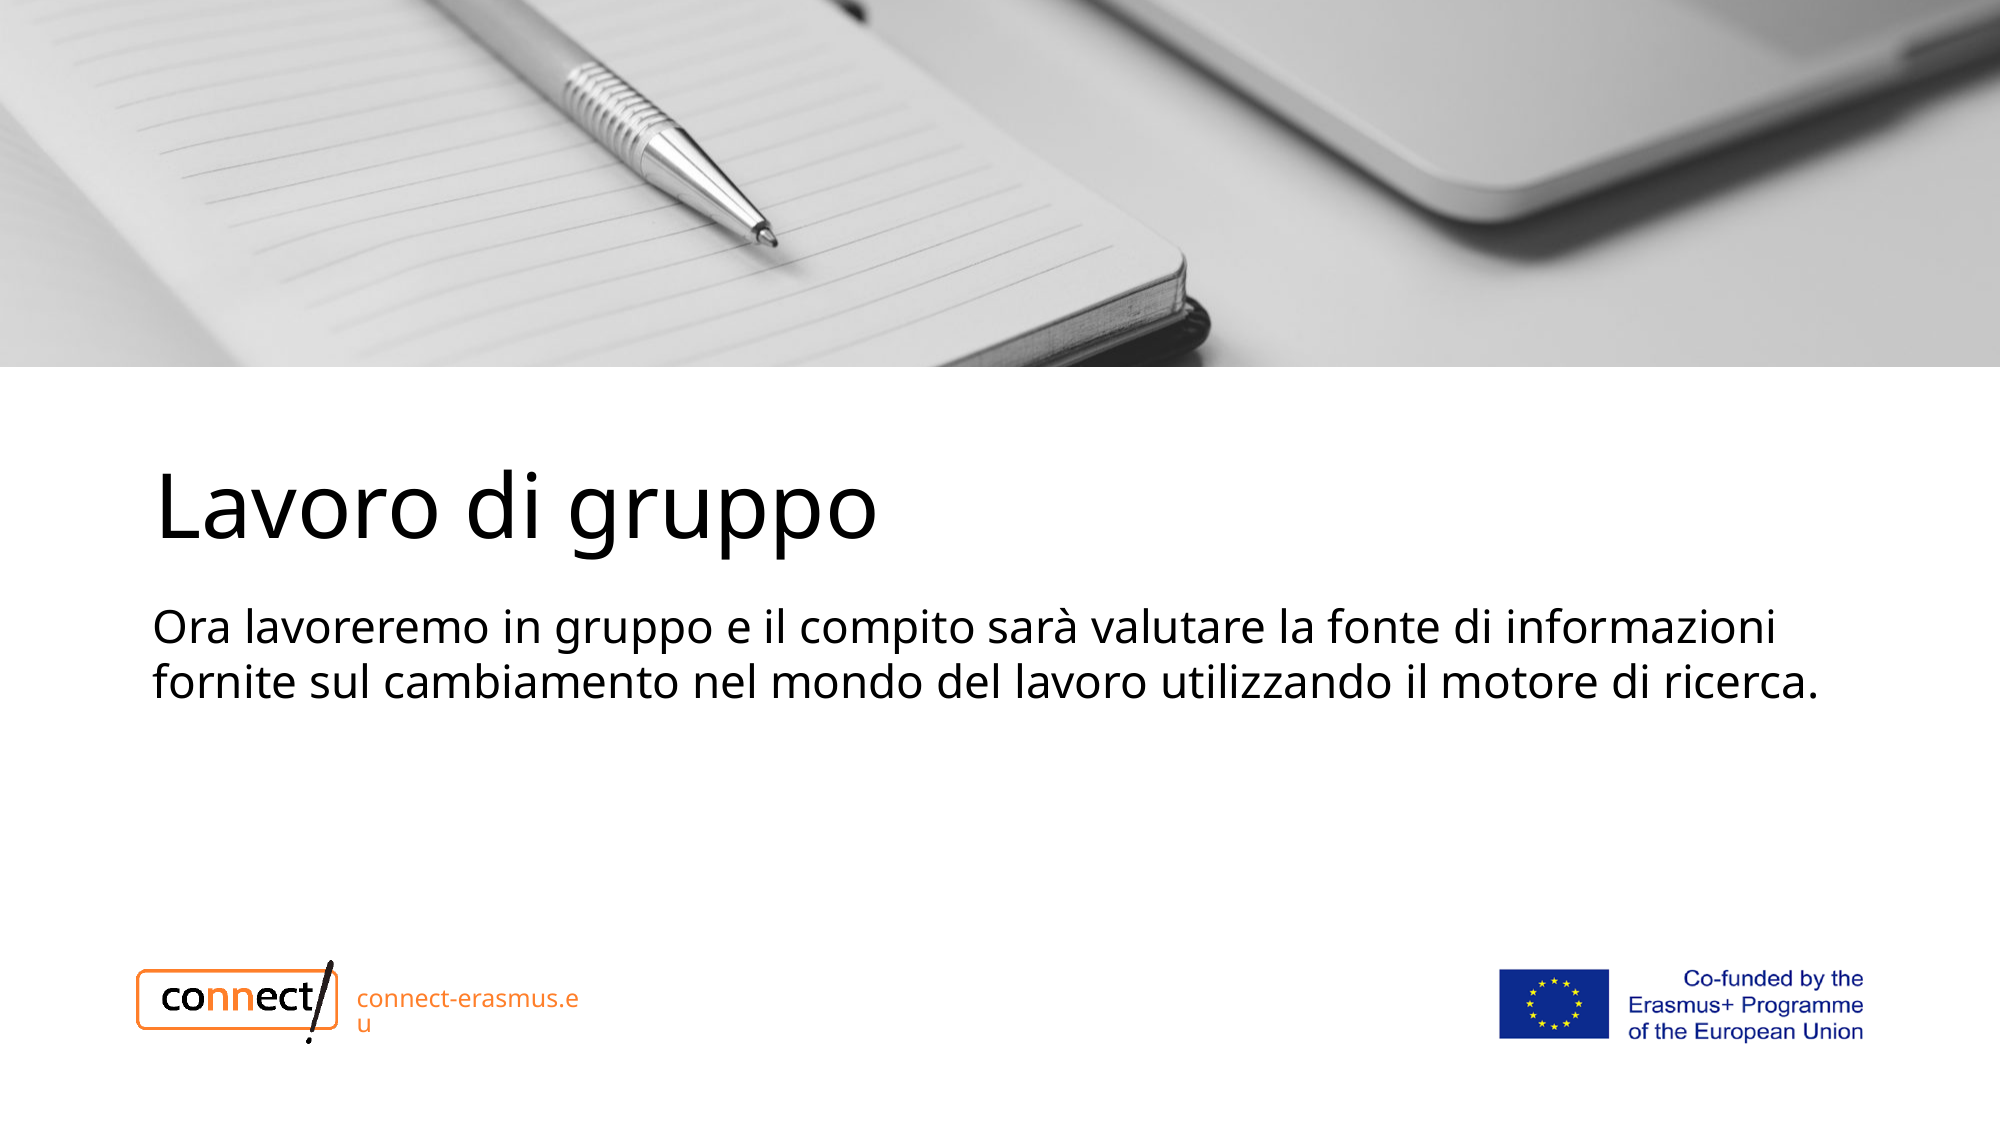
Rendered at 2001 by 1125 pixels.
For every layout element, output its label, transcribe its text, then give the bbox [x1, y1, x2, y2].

list Ora lavoreremo in gruppo e il compito sarà valutare la fonte di informazioni fornite sul cambiamento nel mondo del lavoro utilizzando il motore di ricerca. [137, 590, 1863, 845]
picture [136, 960, 338, 1044]
picture [0, 0, 2000, 367]
footer connect-erasmus.eu [341, 976, 607, 1022]
picture [1498, 968, 1863, 1044]
title Lavoro di gruppo [139, 453, 1863, 566]
